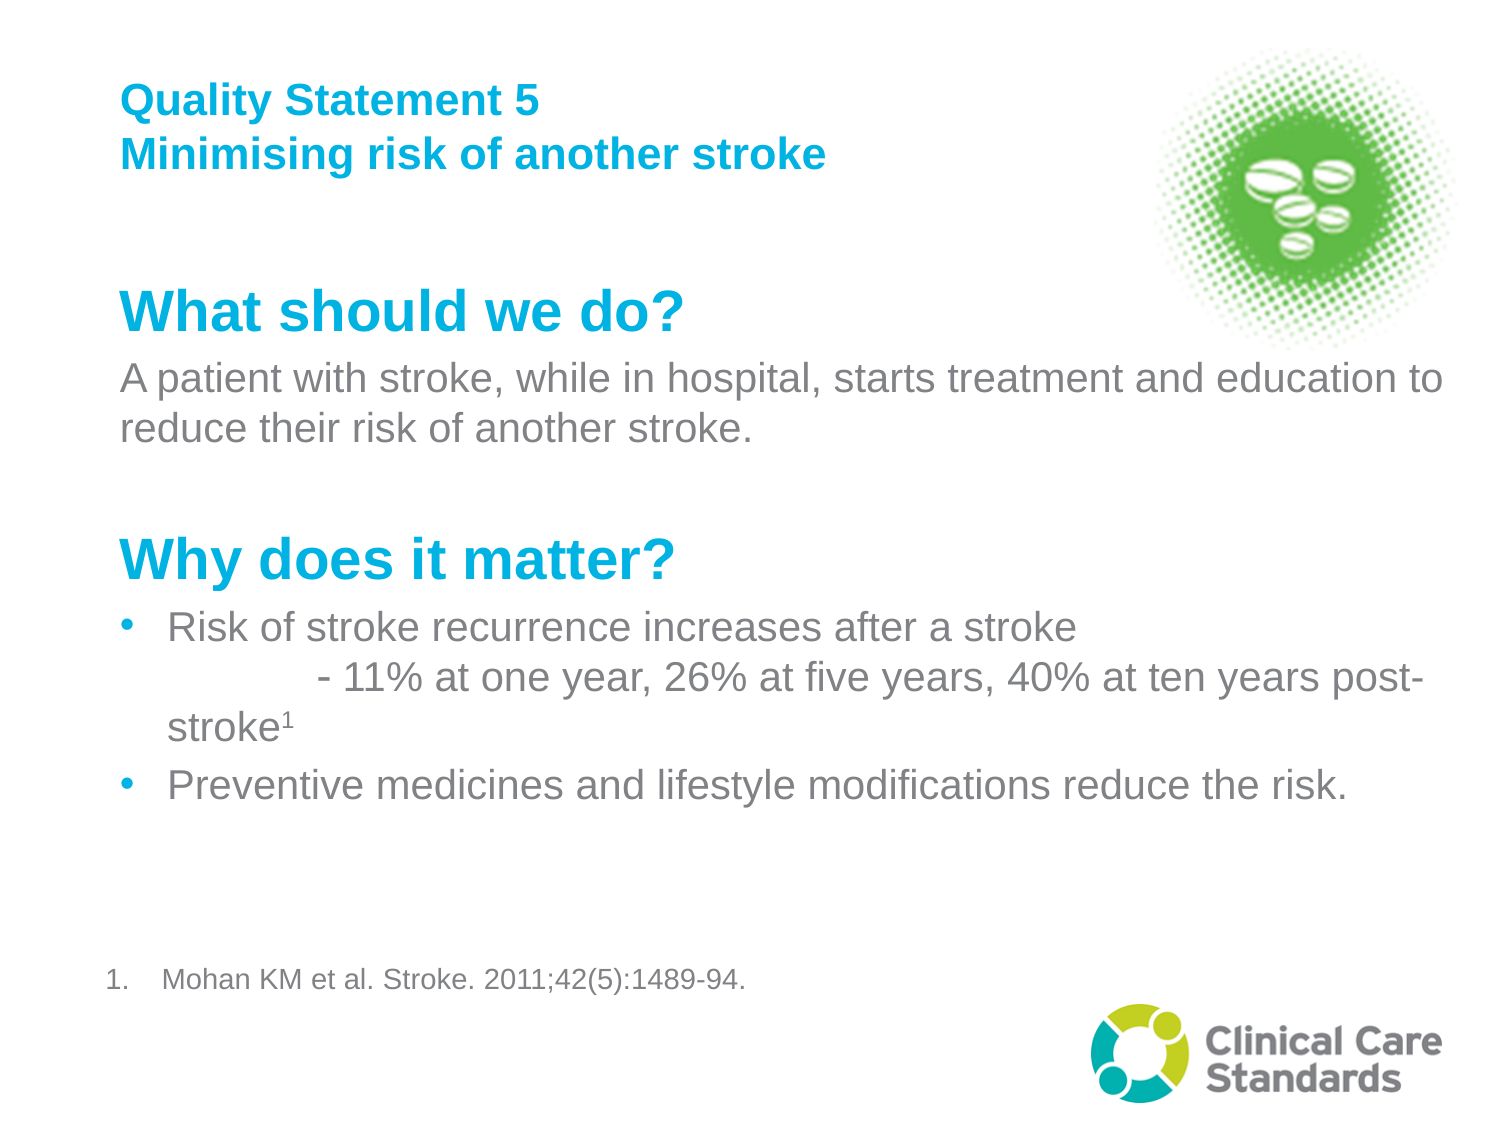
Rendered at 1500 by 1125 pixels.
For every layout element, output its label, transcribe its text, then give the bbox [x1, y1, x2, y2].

picture [1154, 48, 1458, 351]
text_box Mohan KM et al. Stroke. 2011;42(5):1489-94. [90, 952, 1200, 1003]
picture [1091, 1004, 1442, 1103]
title Quality Statement 5 Minimising risk of another stroke [119, 70, 1149, 233]
text_box What should we do? A patient with stroke, while in hospital, starts treatment and education to reduce their risk of another stroke. Why does it matter? Risk of stroke recurrence increases after a stroke  11% at one year, 26% at five years, 40% at ten years post-stroke1 Preventive medicines and lifestyle modifications reduce the risk. [119, 272, 1458, 953]
